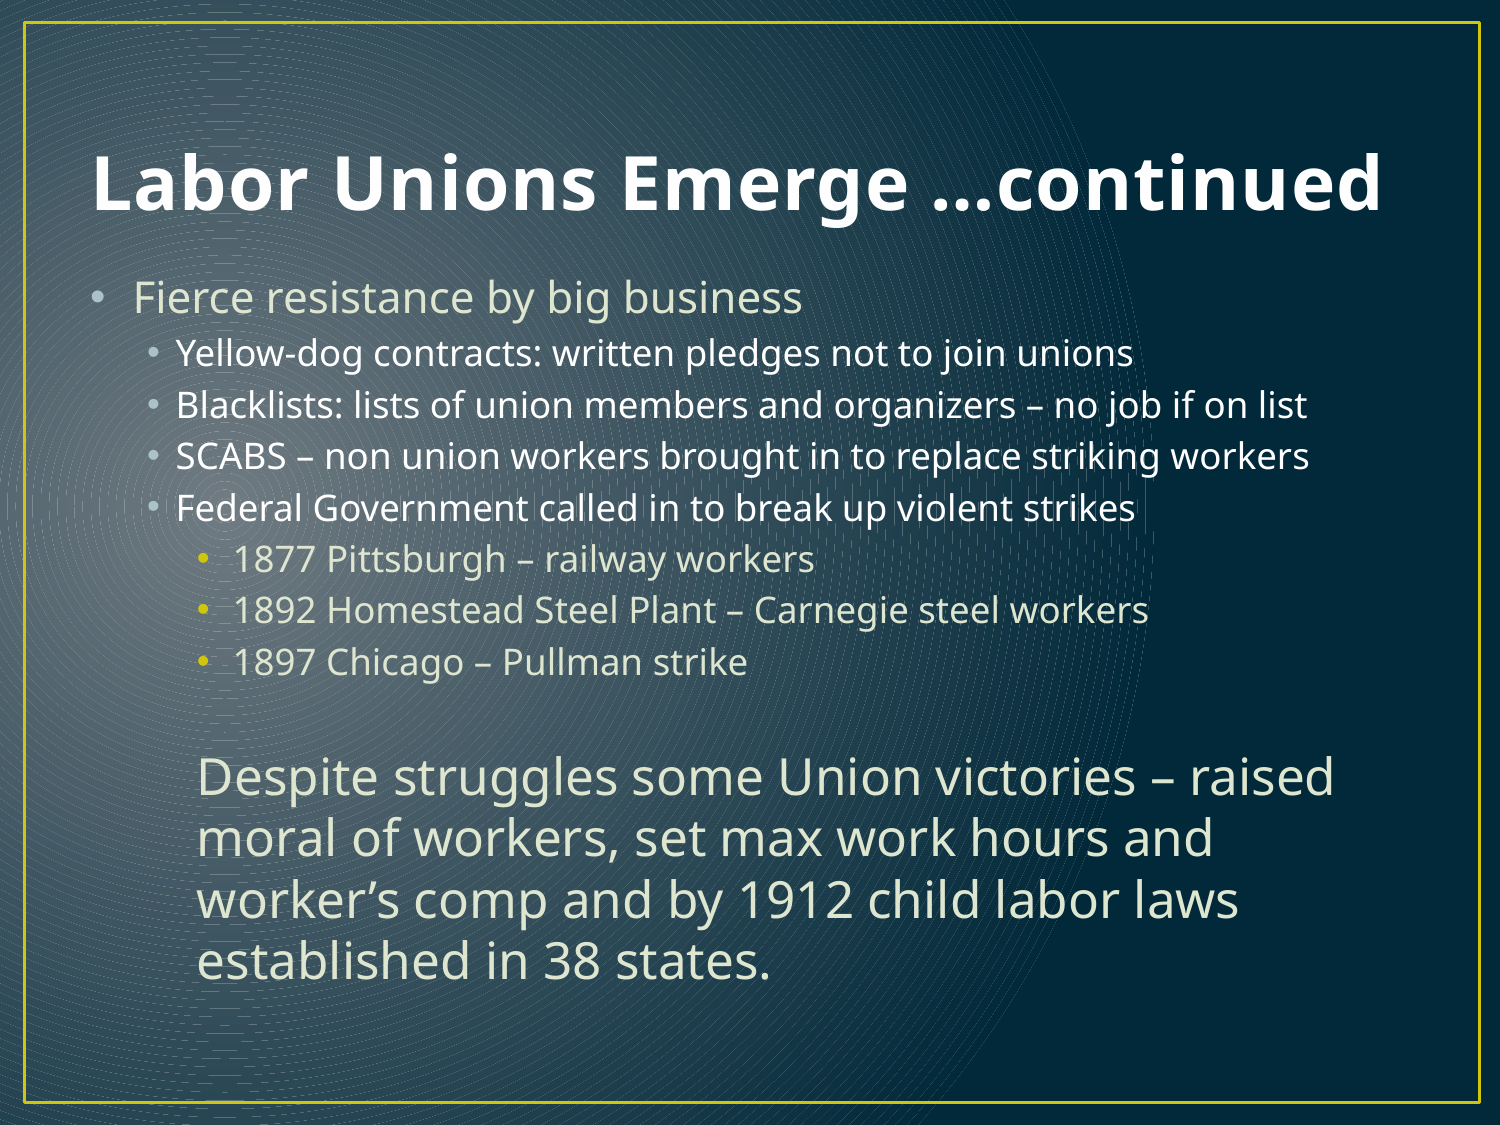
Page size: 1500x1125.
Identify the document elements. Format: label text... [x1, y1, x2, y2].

title Labor Unions Emerge …continued [75, 45, 1425, 233]
list Fierce resistance by big business Yellow-dog contracts: written pledges not to join unions Blacklists: lists of union members and organizers – no job if on list SCABS – non union workers brought in to replace striking workers Federal Government called in to break up violent strikes 1877 Pittsburgh – railway workers 1892 Homestead Steel Plant – Carnegie steel workers 1897 Chicago – Pullman strike Despite struggles some Union victories – raised moral of workers, set max work hours and worker’s comp and by 1912 child labor laws established in 38 states. [75, 262, 1425, 1005]
